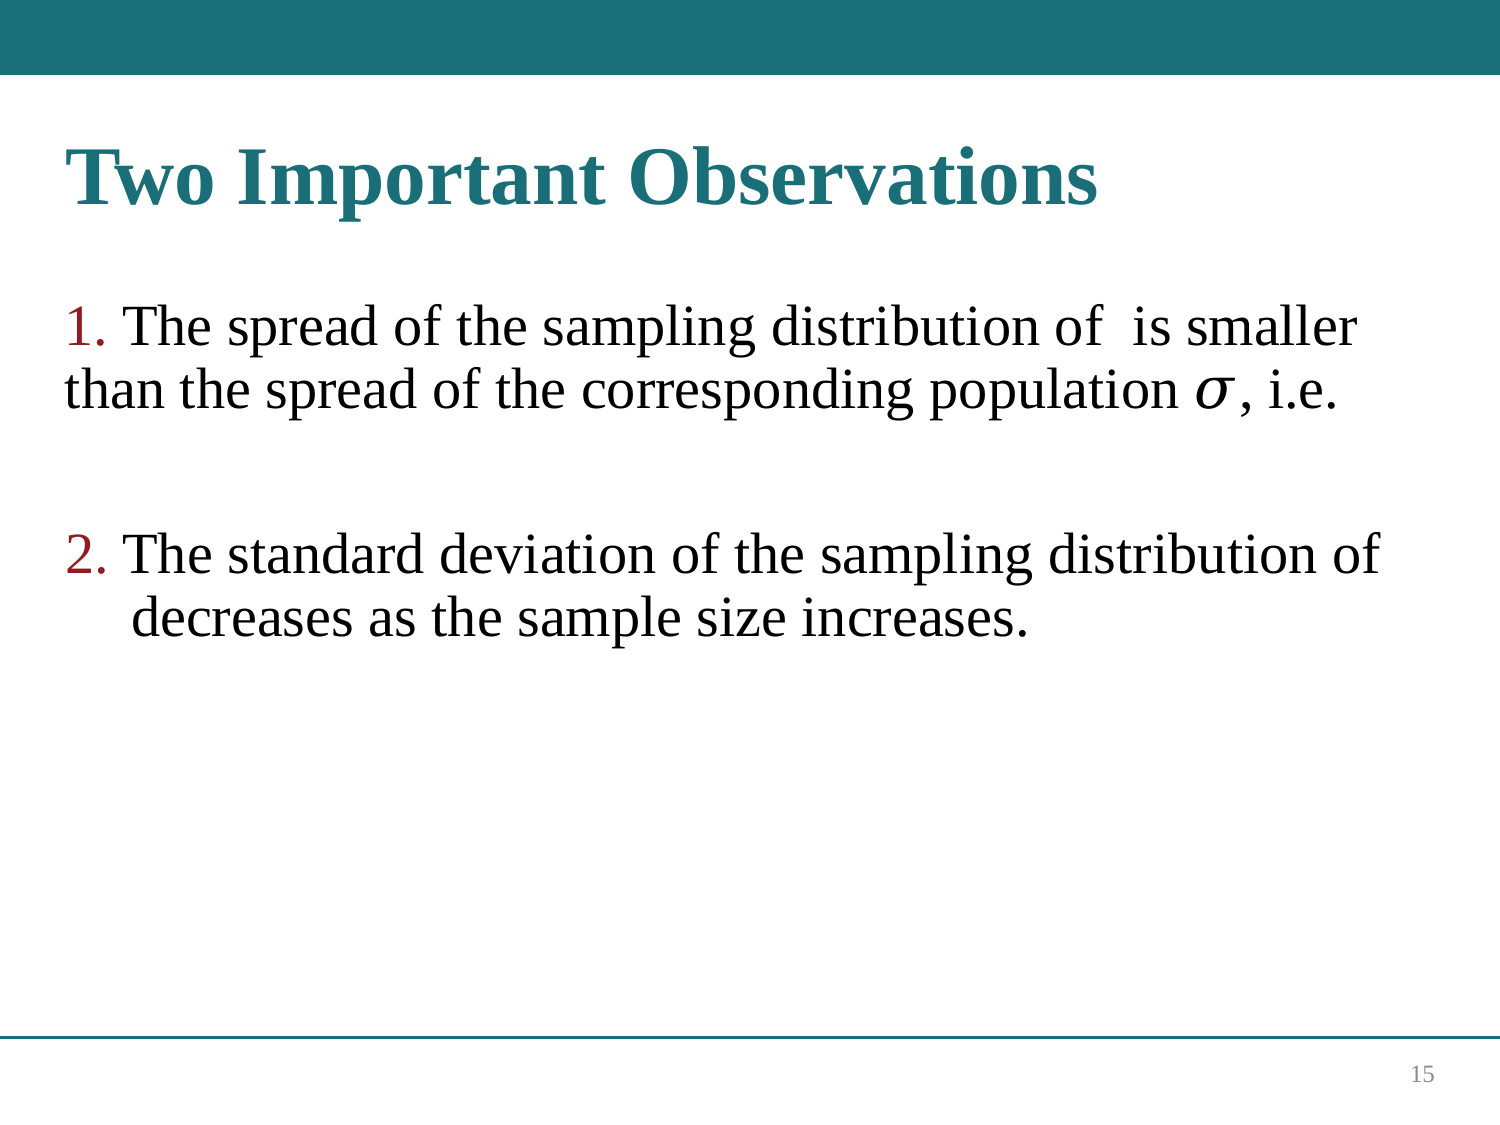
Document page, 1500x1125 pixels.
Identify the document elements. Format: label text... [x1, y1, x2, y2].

slide_number 15 [1059, 1042, 1450, 1103]
title Two Important Observations [50, 125, 1450, 263]
